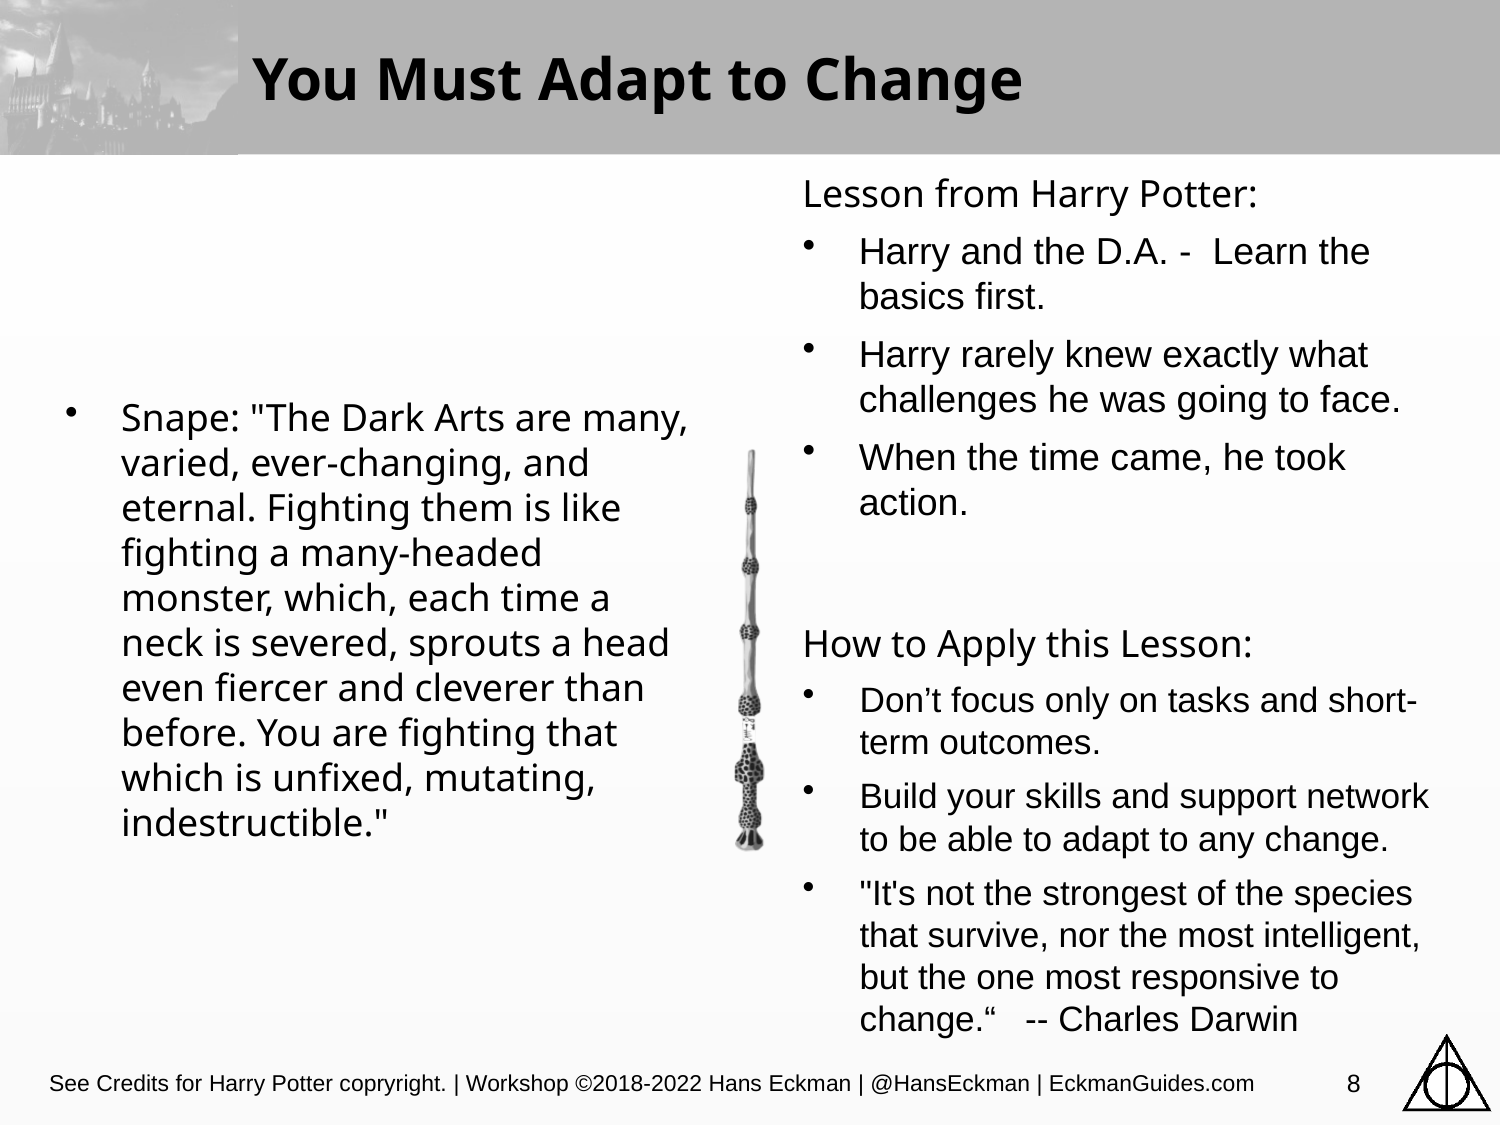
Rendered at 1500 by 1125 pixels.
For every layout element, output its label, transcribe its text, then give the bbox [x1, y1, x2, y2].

title You Must Adapt to Change [237, 19, 1475, 135]
footer See Credits for Harry Potter copryright. | Workshop ©2018-2022 Hans Eckman | @HansEckman | EckmanGuides.com [34, 1062, 1307, 1103]
slide_number 8 [1307, 1062, 1400, 1103]
list Don’t focus only on tasks and short-term outcomes. Build your skills and support network to be able to adapt to any change. "It's not the strongest of the species that survive, nor the most intelligent, but the one most responsive to change.“ -- Charles Darwin [787, 662, 1450, 1063]
list Snape: "The Dark Arts are many, varied, ever-changing, and eternal. Fighting them is like fighting a many-headed monster, which, each time a neck is severed, sprouts a head even fiercer and cleverer than before. You are fighting that which is unfixed, mutating, indestructible." [50, 174, 713, 1062]
picture [1400, 1032, 1493, 1113]
list Harry and the D.A. - Learn the basics first. Harry rarely knew exactly what challenges he was going to face. When the time came, he took action. [787, 212, 1450, 613]
